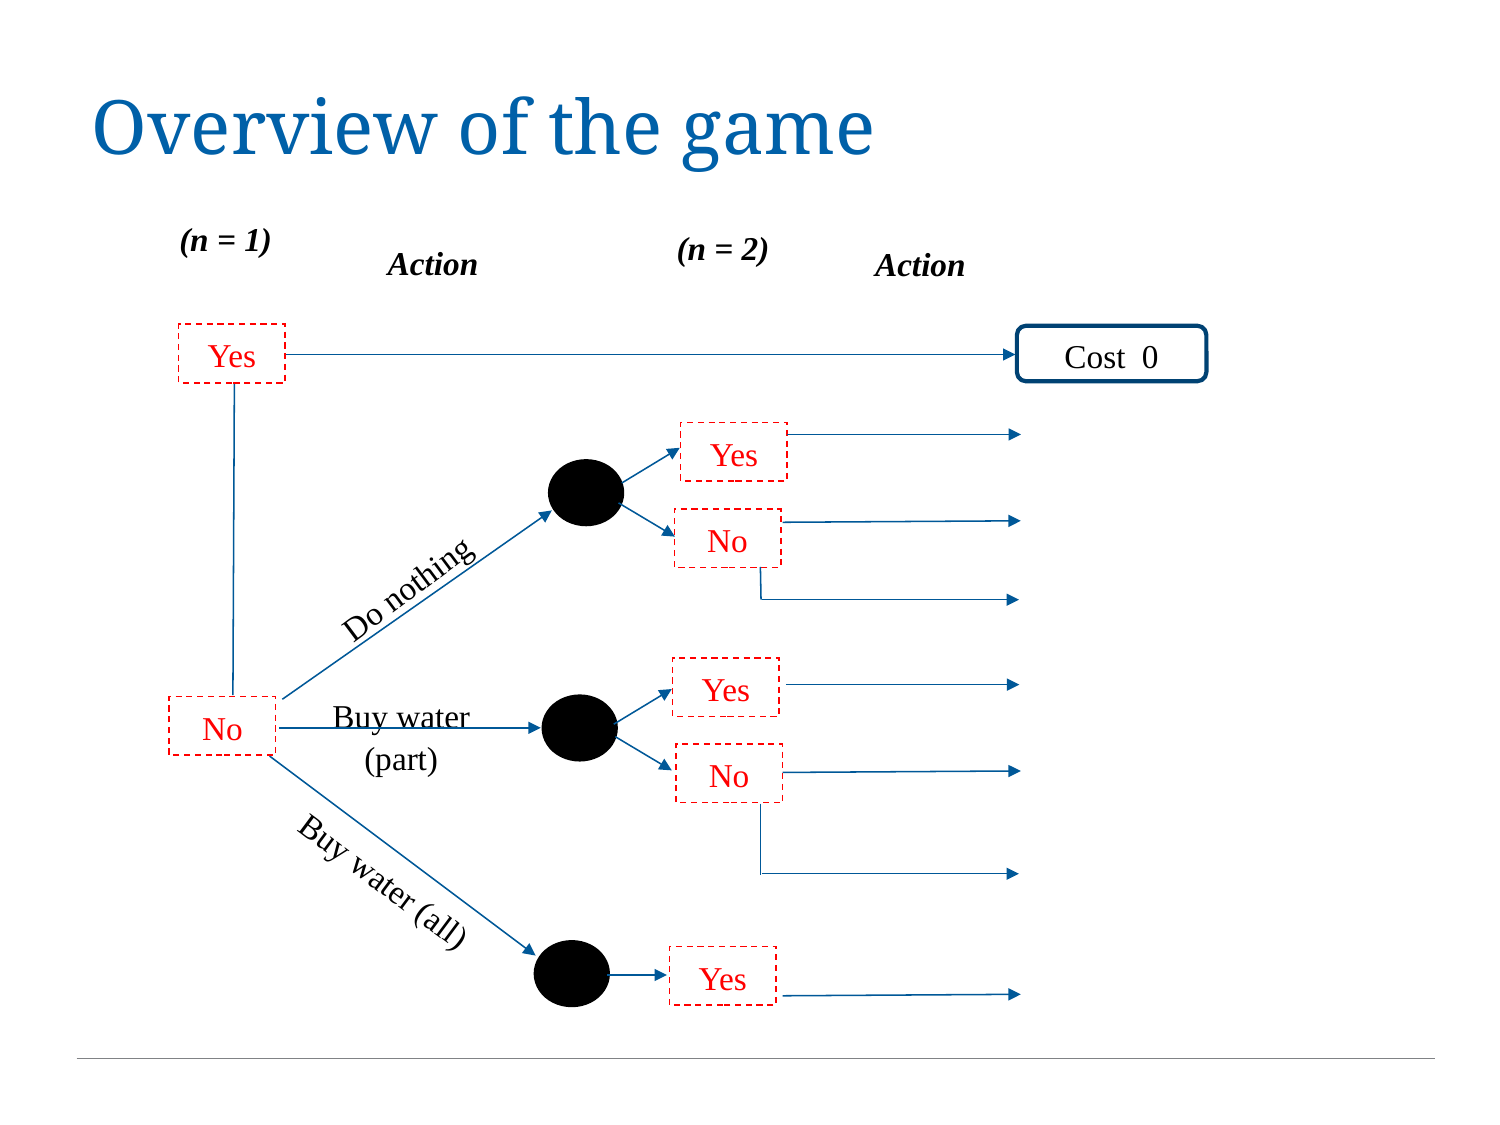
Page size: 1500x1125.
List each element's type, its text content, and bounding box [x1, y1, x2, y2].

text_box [135, 207, 1207, 1006]
title Overview of the game [76, 54, 1427, 194]
